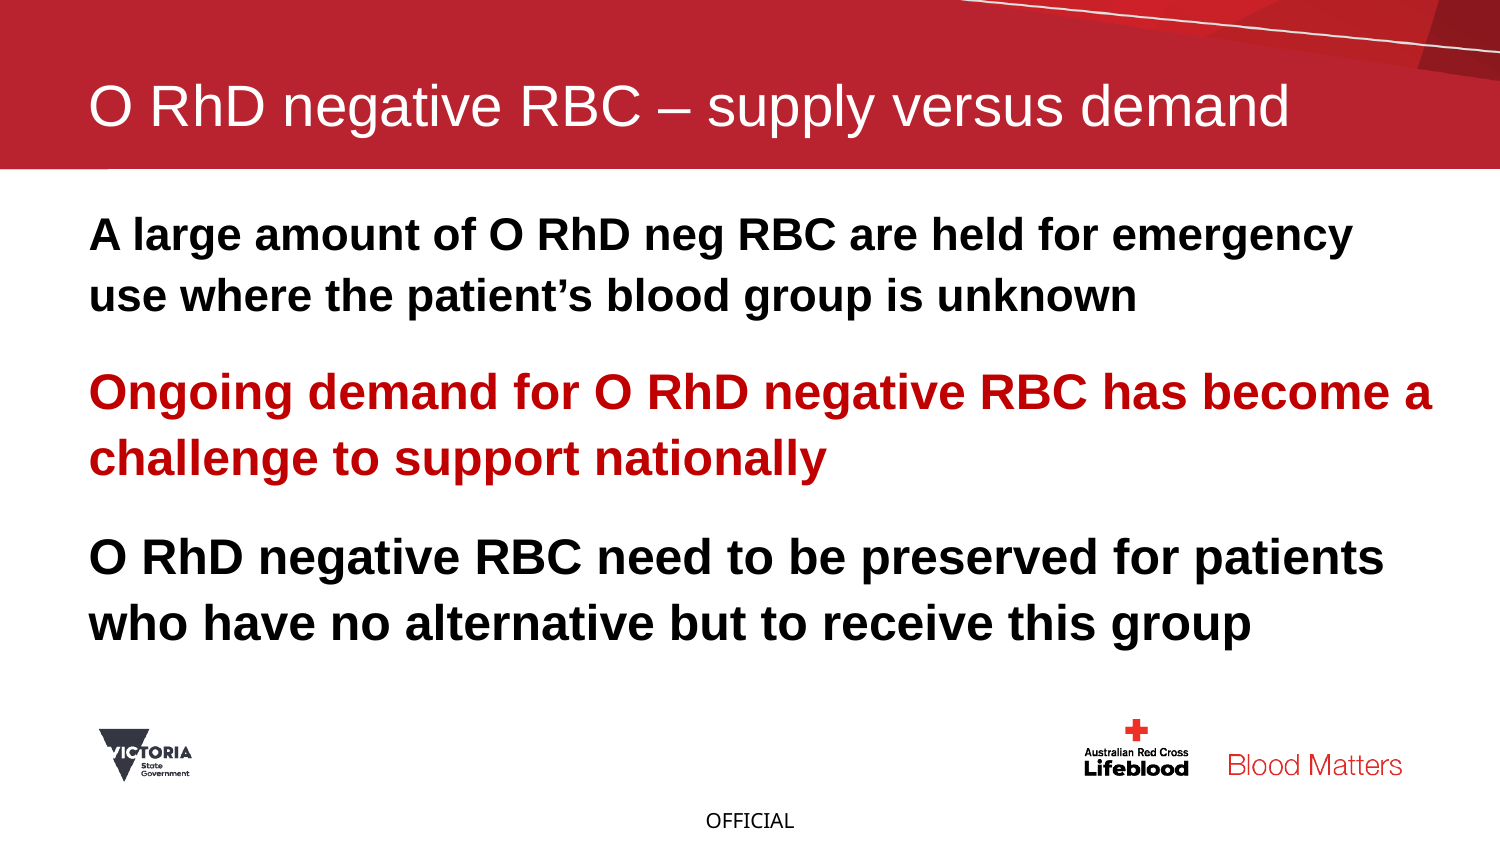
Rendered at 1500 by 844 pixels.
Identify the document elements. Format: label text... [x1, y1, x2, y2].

picture [0, 0, 1500, 844]
title O RhD negative RBC – supply versus demand [88, 33, 1415, 166]
list A large amount of O RhD neg RBC are held for emergency use where the patient’s blood group is unknown Ongoing demand for O RhD negative RBC has become a challenge to support nationally O RhD negative RBC need to be preserved for patients who have no alternative but to receive this group [88, 199, 1441, 702]
